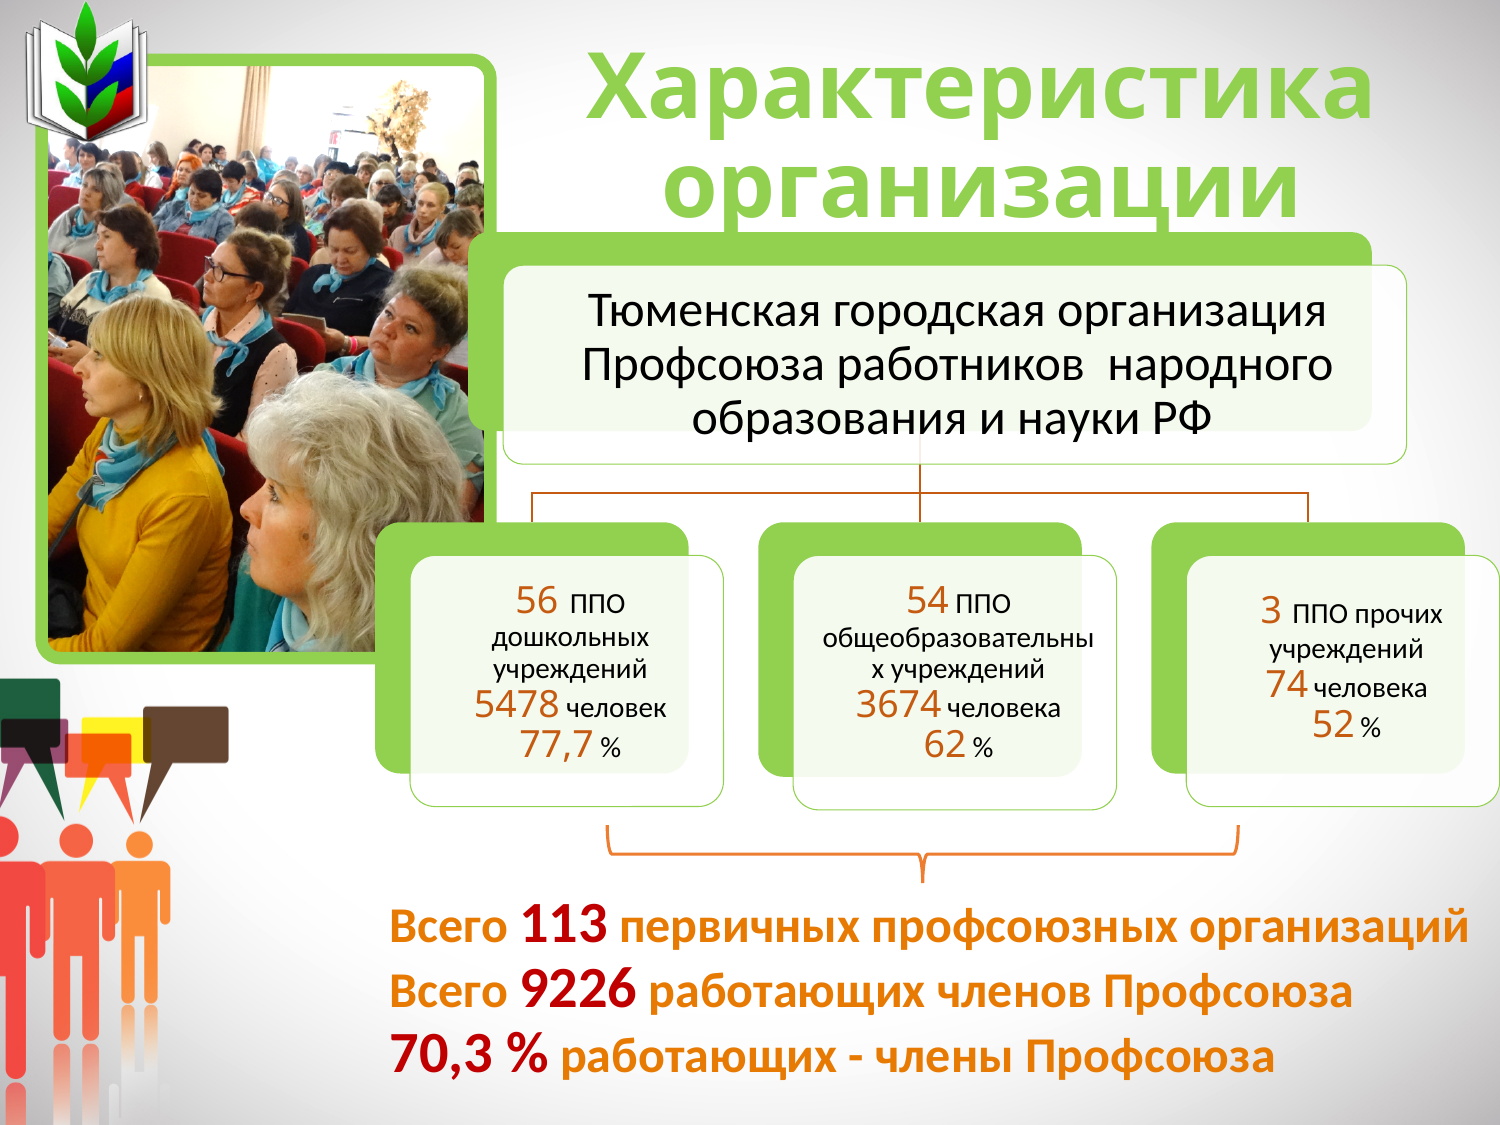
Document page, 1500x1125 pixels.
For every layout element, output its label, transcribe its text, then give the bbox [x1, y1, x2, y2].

text_box Всего 9226 работающих членов Профсоюза [374, 942, 1500, 1007]
picture [0, 0, 1500, 1125]
title Характеристика организации [538, 59, 1426, 217]
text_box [374, 230, 1500, 812]
text_box 70,3 % работающих - члены Профсоюза [374, 1007, 1500, 1092]
text_box [605, 825, 1240, 877]
text_box Всего 113 первичных профсоюзных организаций [374, 877, 1500, 942]
